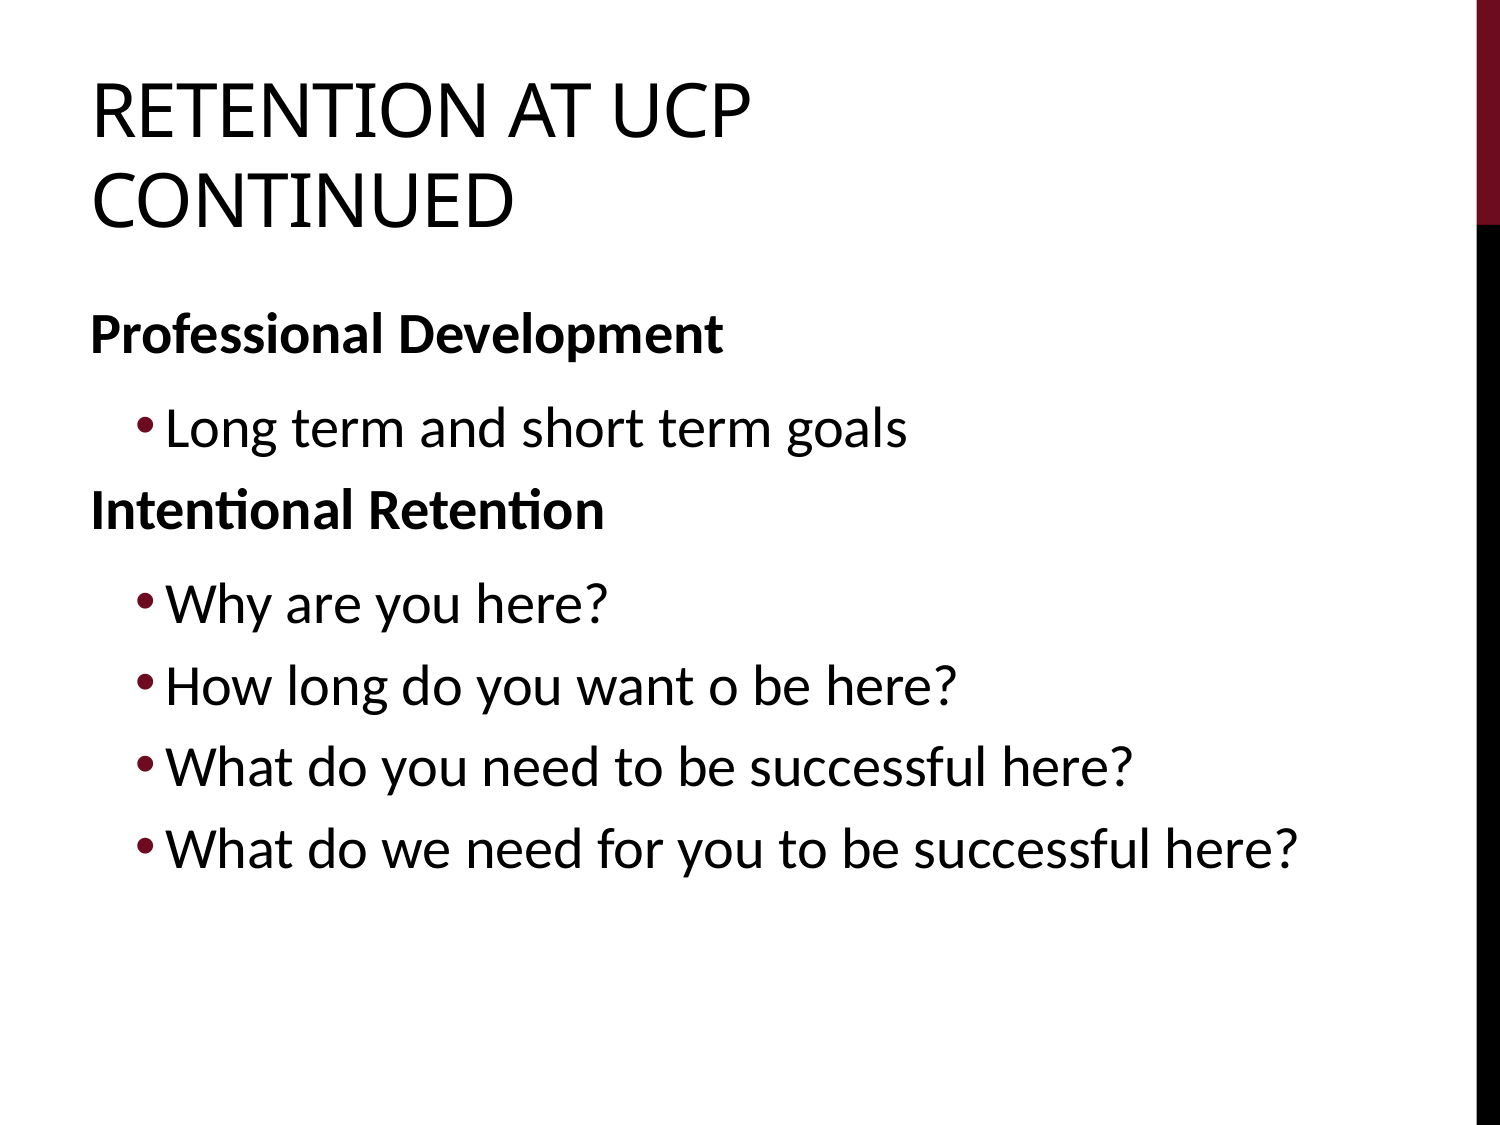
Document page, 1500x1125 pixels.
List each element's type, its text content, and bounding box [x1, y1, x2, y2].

title Retention at ucp continued [75, 25, 1025, 250]
list Professional Development Long term and short term goals Intentional Retention Why are you here? How long do you want o be here? What do you need to be successful here? What do we need for you to be successful here? [75, 287, 1325, 1005]
